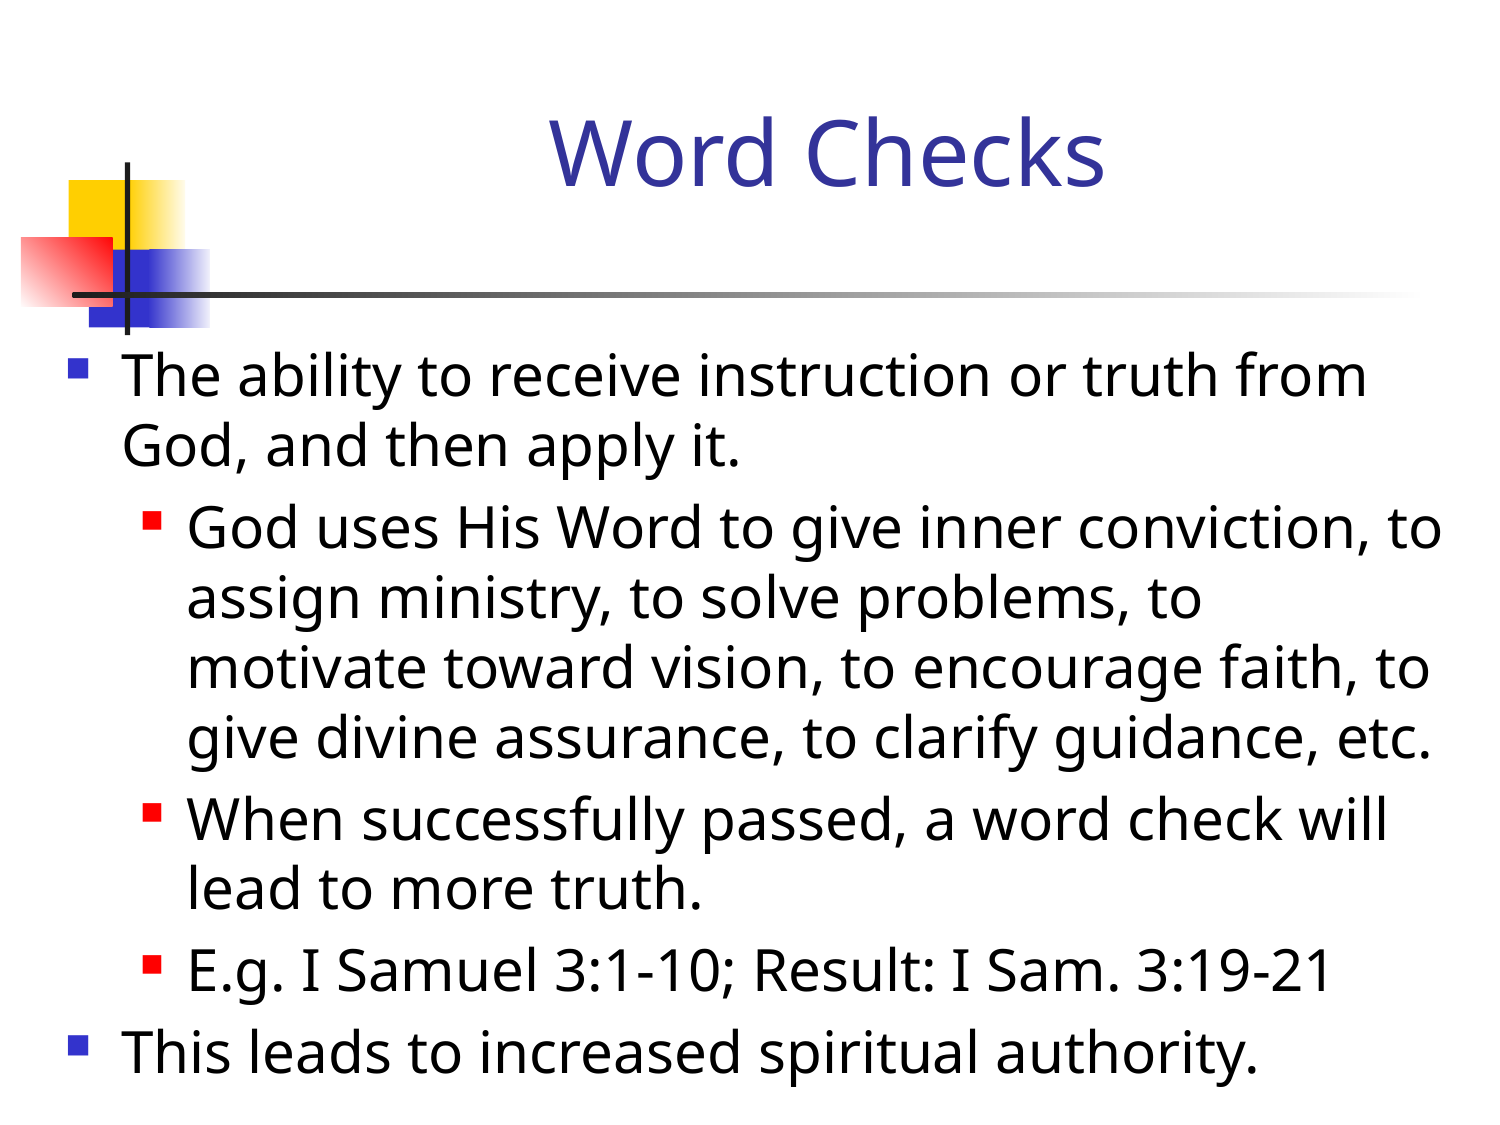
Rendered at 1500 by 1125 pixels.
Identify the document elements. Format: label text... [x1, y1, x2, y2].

list The ability to receive instruction or truth from God, and then apply it. God uses His Word to give inner conviction, to assign ministry, to solve problems, to motivate toward vision, to encourage faith, to give divine assurance, to clarify guidance, etc. When successfully passed, a word check will lead to more truth. E.g. I Samuel 3:1-10; Result: I Sam. 3:19-21 This leads to increased spiritual authority. [50, 331, 1469, 1125]
title Word Checks [188, 35, 1468, 213]
